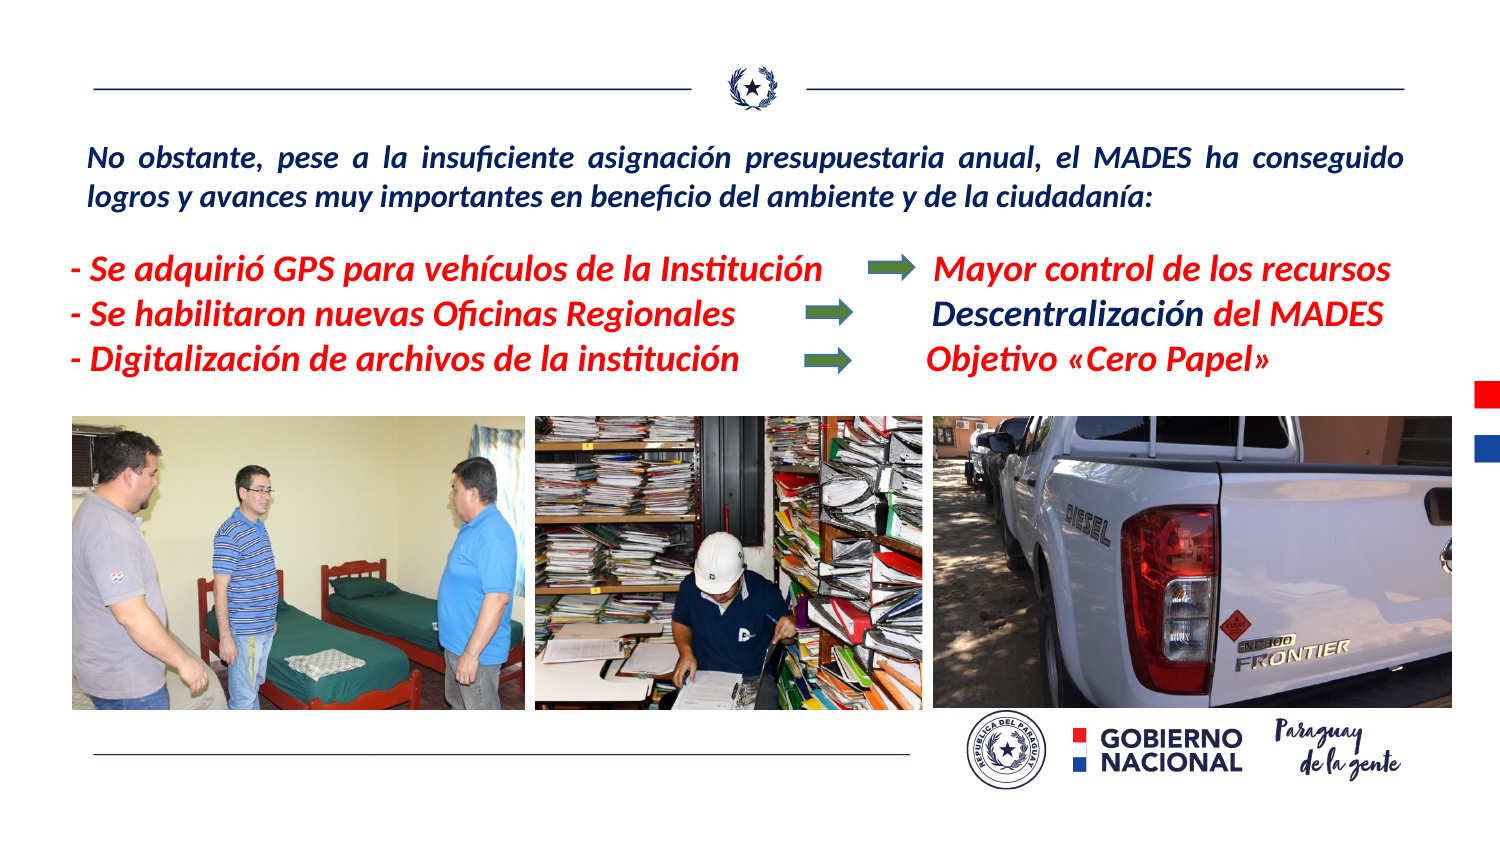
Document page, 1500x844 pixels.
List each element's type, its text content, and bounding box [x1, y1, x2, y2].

text_box [805, 298, 854, 326]
picture [0, 0, 1500, 844]
text_box - Se adquirió GPS para vehículos de la Institución Mayor control de los recursos - Se habilitaron nuevas Oficinas Regionales Descentralización del MADES - Digitalización de archivos de la institución Objetivo «Cero Papel» [55, 236, 1420, 387]
text_box No obstante, pese a la insuficiente asignación presupuestaria anual, el MADES ha conseguido logros y avances muy importantes en beneficio del ambiente y de la ciudadanía: [72, 129, 1420, 222]
text_box [804, 346, 852, 375]
text_box [868, 253, 916, 282]
